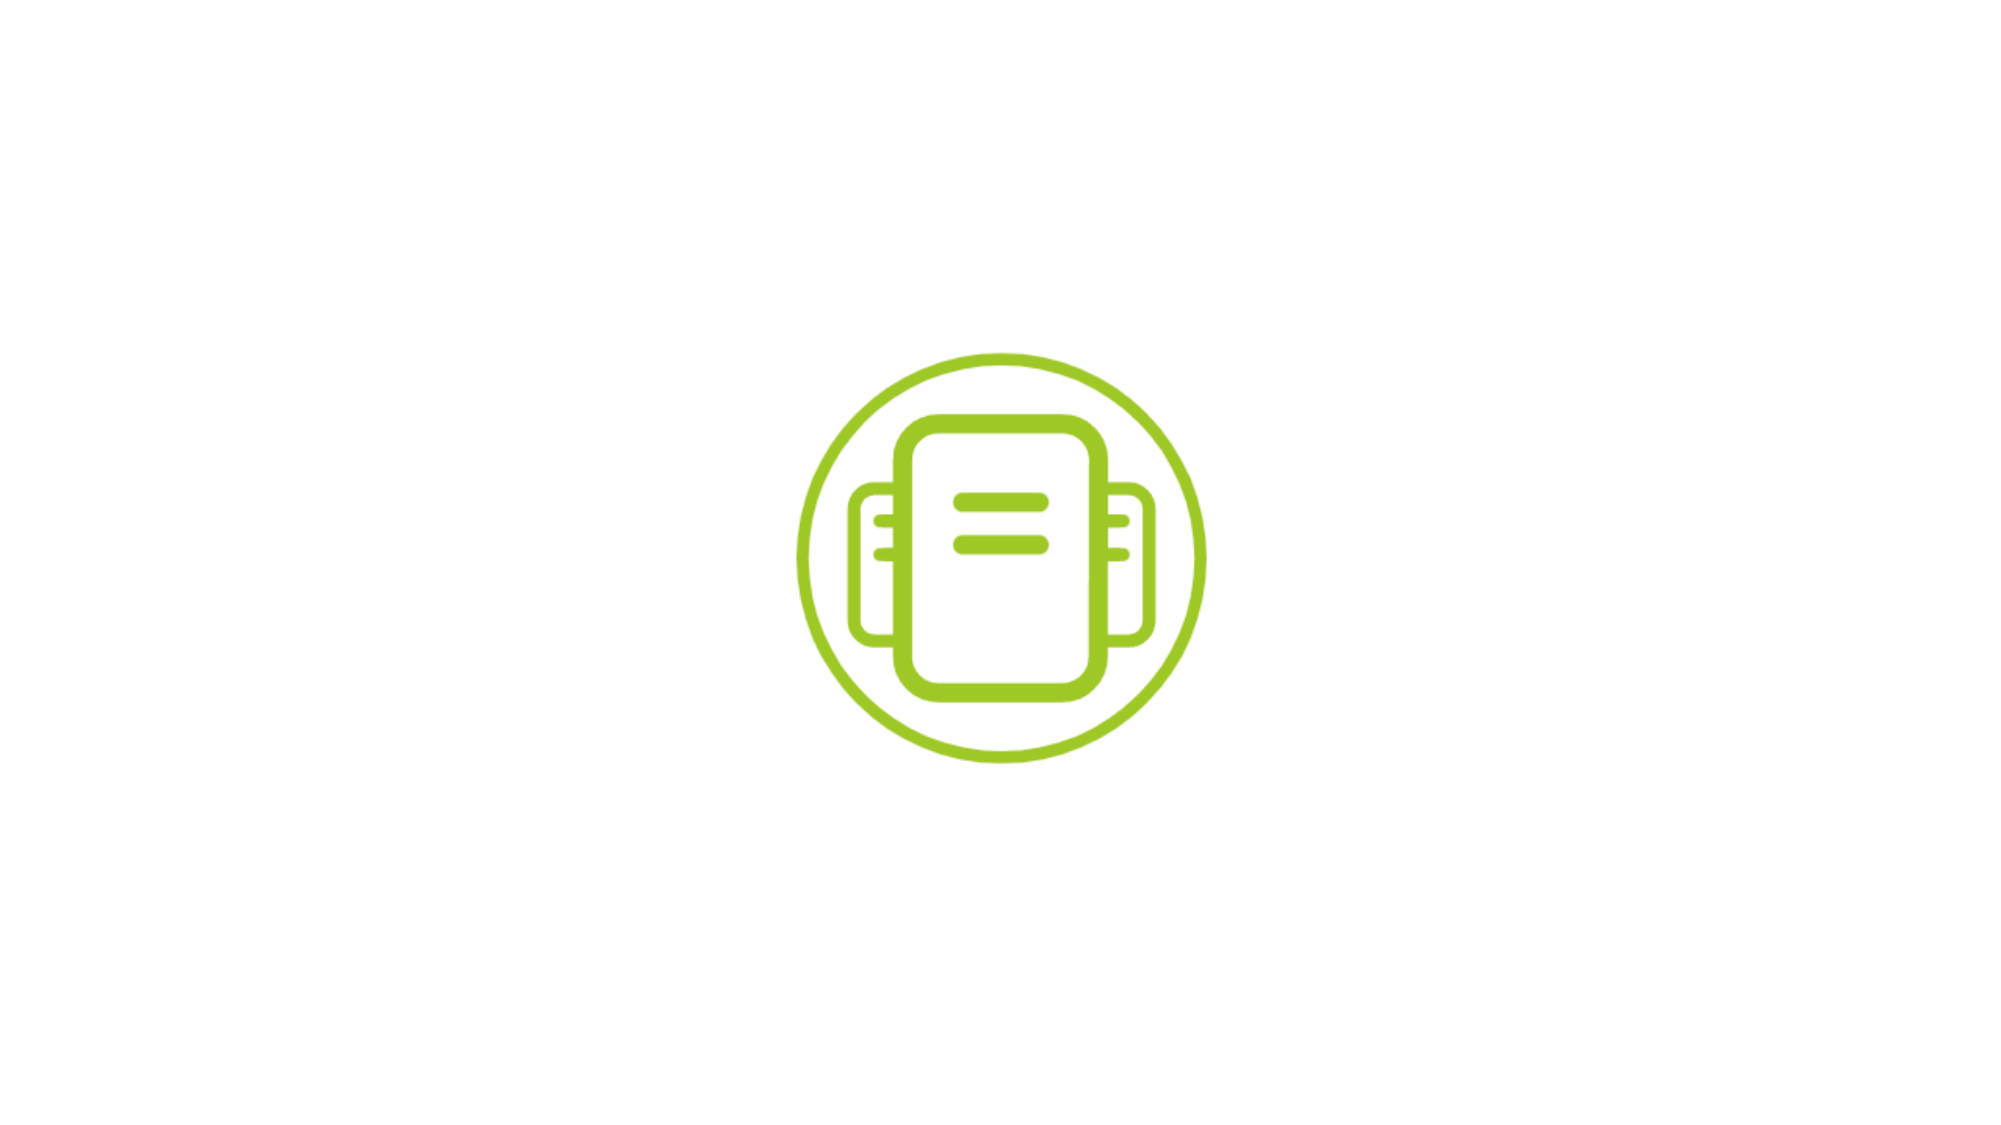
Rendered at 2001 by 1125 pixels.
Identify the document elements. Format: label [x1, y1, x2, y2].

picture [767, 350, 1232, 775]
